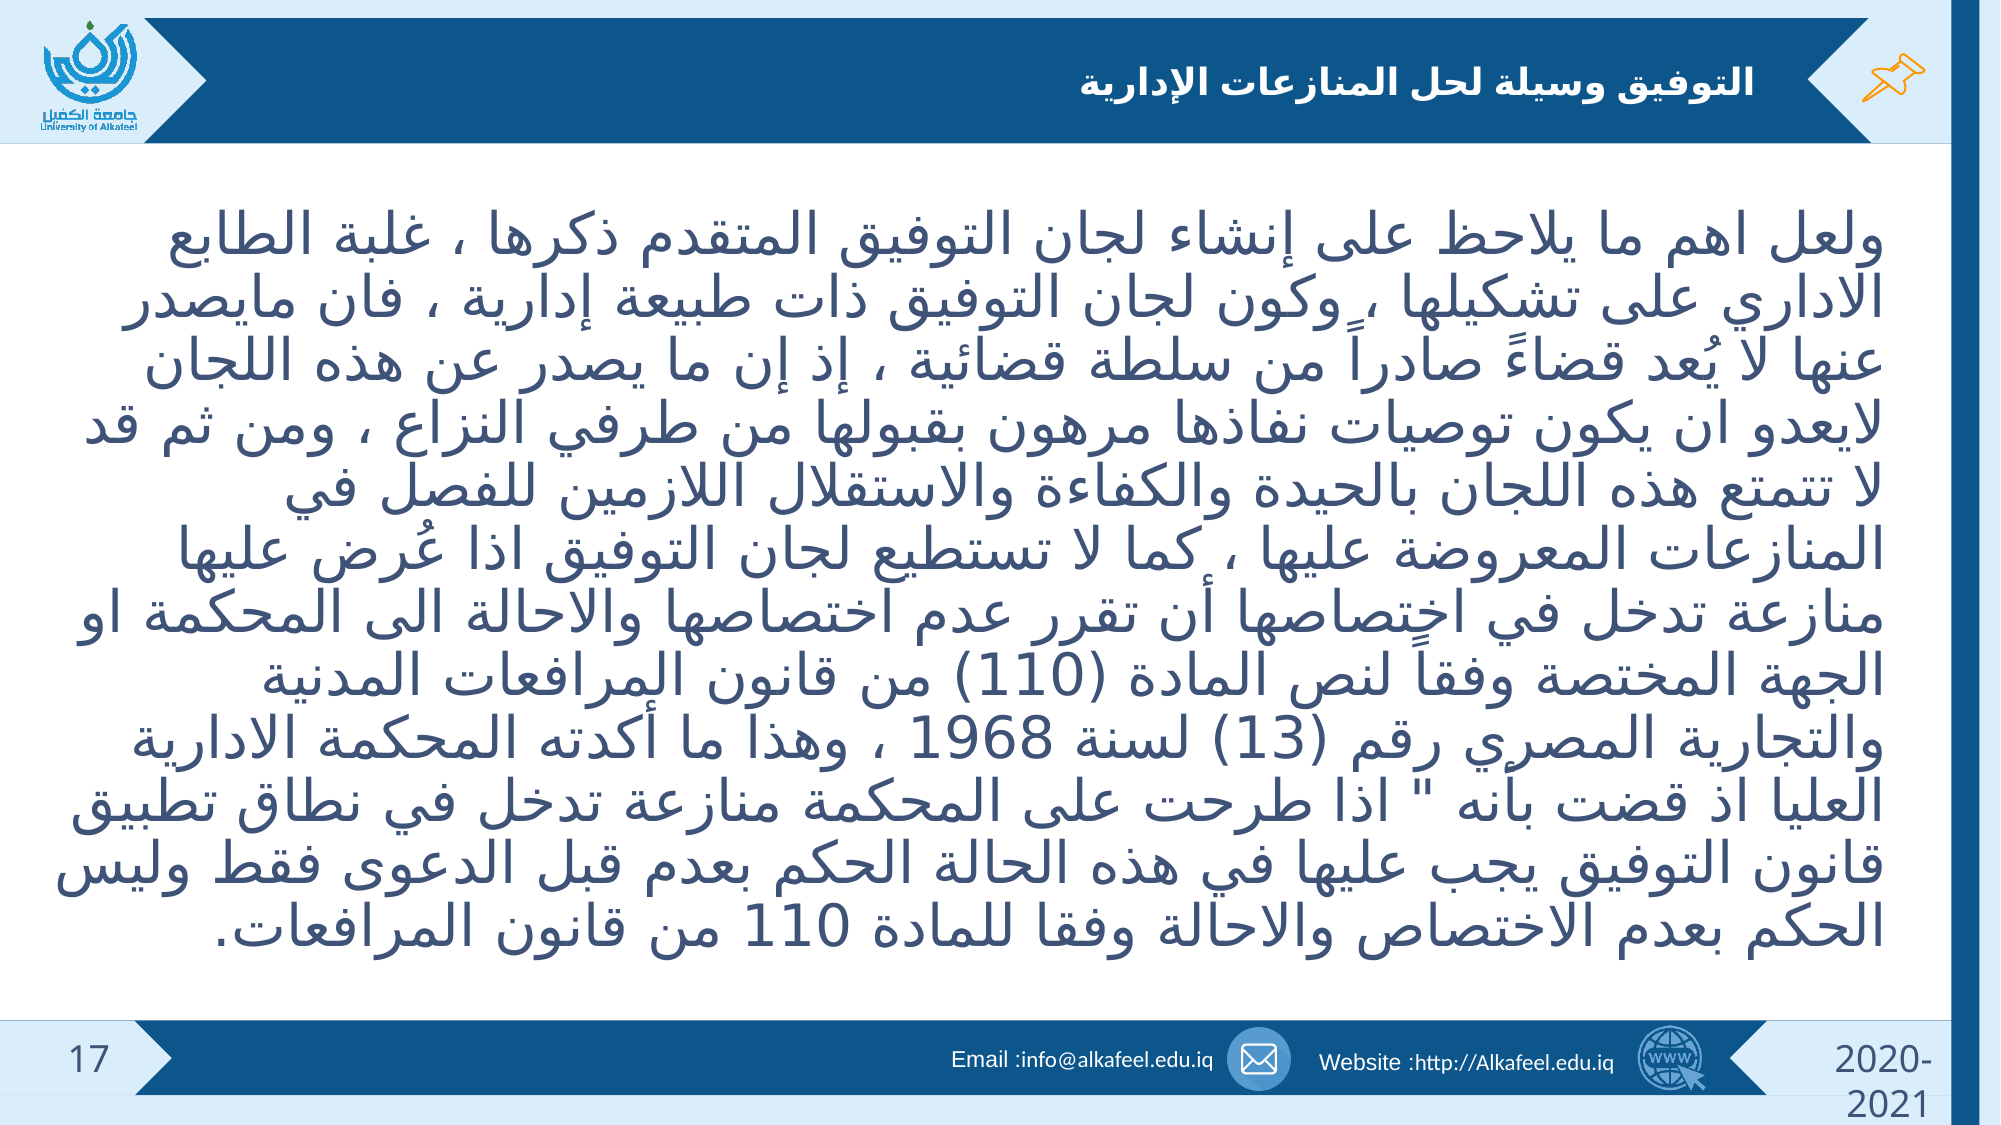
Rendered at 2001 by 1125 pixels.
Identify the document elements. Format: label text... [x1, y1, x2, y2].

list ولعل اهم ما يلاحظ على إنشاء لجان التوفيق المتقدم ذكرها ، غلبة الطابع الاداري على تشكيلها ، وكون لجان التوفيق ذات طبيعة إدارية ، فان مايصدر عنها لا يُعد قضاءً صادراً من سلطة قضائية ، إذ إن ما يصدر عن هذه اللجان لايعدو ان يكون توصيات نفاذها مرهون بقبولها من طرفي النزاع ، ومن ثم قد لا تتمتع هذه اللجان بالحيدة والكفاءة والاستقلال اللازمين للفصل في المنازعات المعروضة عليها ، كما لا تستطيع لجان التوفيق اذا عُرض عليها منازعة تدخل في اختصاصها أن تقرر عدم اختصاصها والاحالة الى المحكمة او الجهة المختصة وفقاً لنص المادة (110) من قانون المرافعات المدنية والتجارية المصري رقم (13) لسنة 1968 ، وهذا ما أكدته المحكمة الادارية العليا اذ قضت بأنه " اذا طرحت على المحكمة منازعة تدخل في نطاق تطبيق قانون التوفيق يجب عليها في هذه الحالة الحكم بعدم قبل الدعوى فقط وليس الحكم بعدم الاختصاص والاحالة وفقا للمادة 110 من قانون المرافعات. [30, 165, 1915, 999]
picture [28, 16, 147, 138]
title التوفيق وسيلة لحل المنازعات الإدارية [215, 50, 1771, 117]
slide_number 2020-2021 [1750, 1028, 1948, 1088]
slide_number 17 [30, 1028, 125, 1088]
